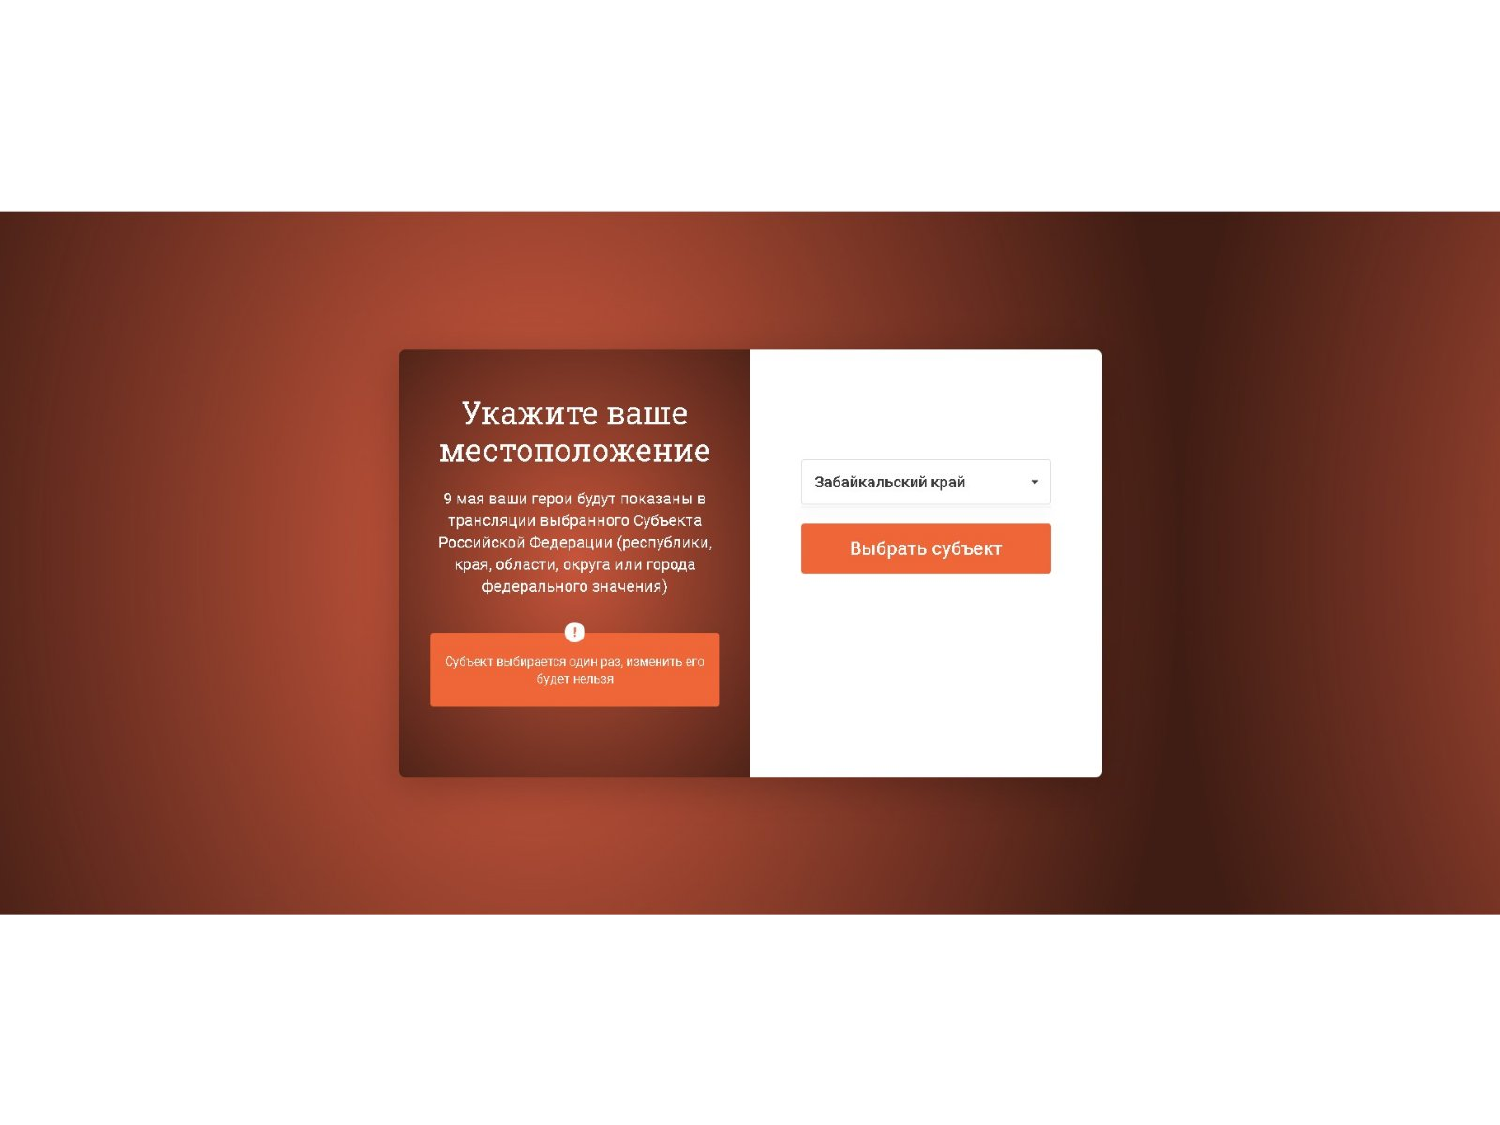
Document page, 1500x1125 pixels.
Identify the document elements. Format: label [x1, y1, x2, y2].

picture [0, 210, 1500, 915]
